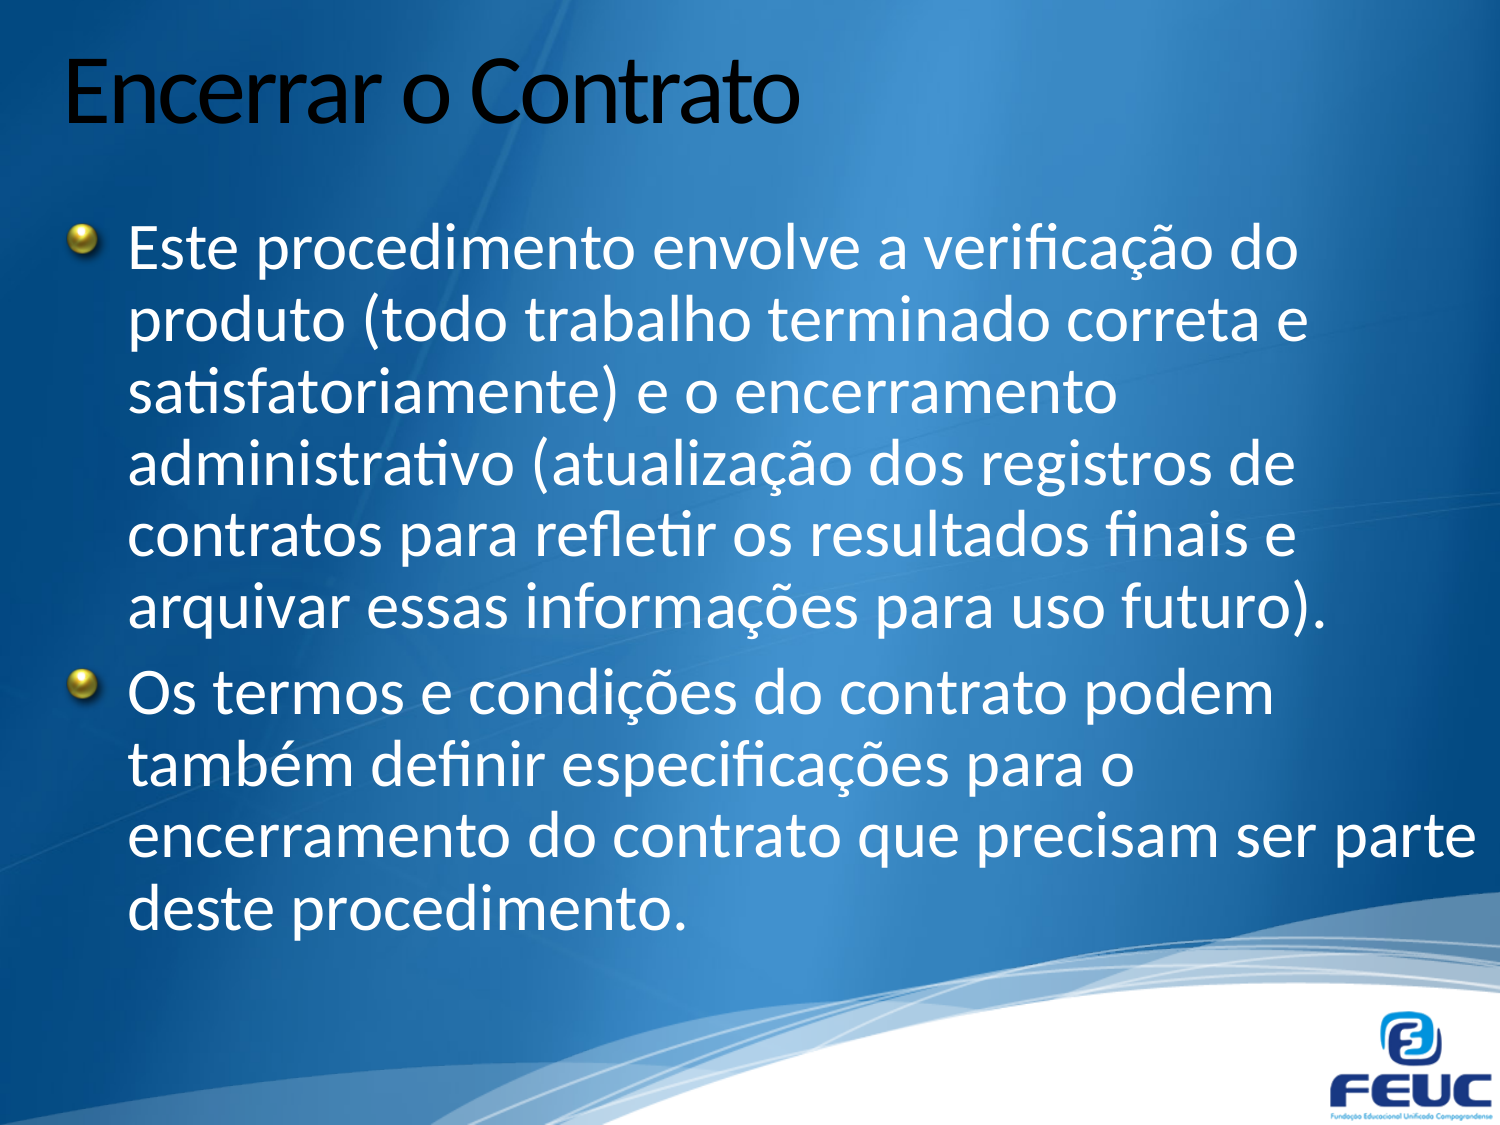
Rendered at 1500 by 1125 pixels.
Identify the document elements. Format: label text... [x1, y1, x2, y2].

title Encerrar o Contrato [62, 37, 1438, 147]
list Este procedimento envolve a verificação do produto (todo trabalho terminado correta e satisfatoriamente) e o encerramento administrativo (atualização dos registros de contratos para refletir os resultados finais e arquivar essas informações para uso futuro). Os termos e condições do contrato podem também definir especificações para o encerramento do contrato que precisam ser parte deste procedimento. [62, 211, 1483, 955]
picture [0, 0, 1500, 1125]
